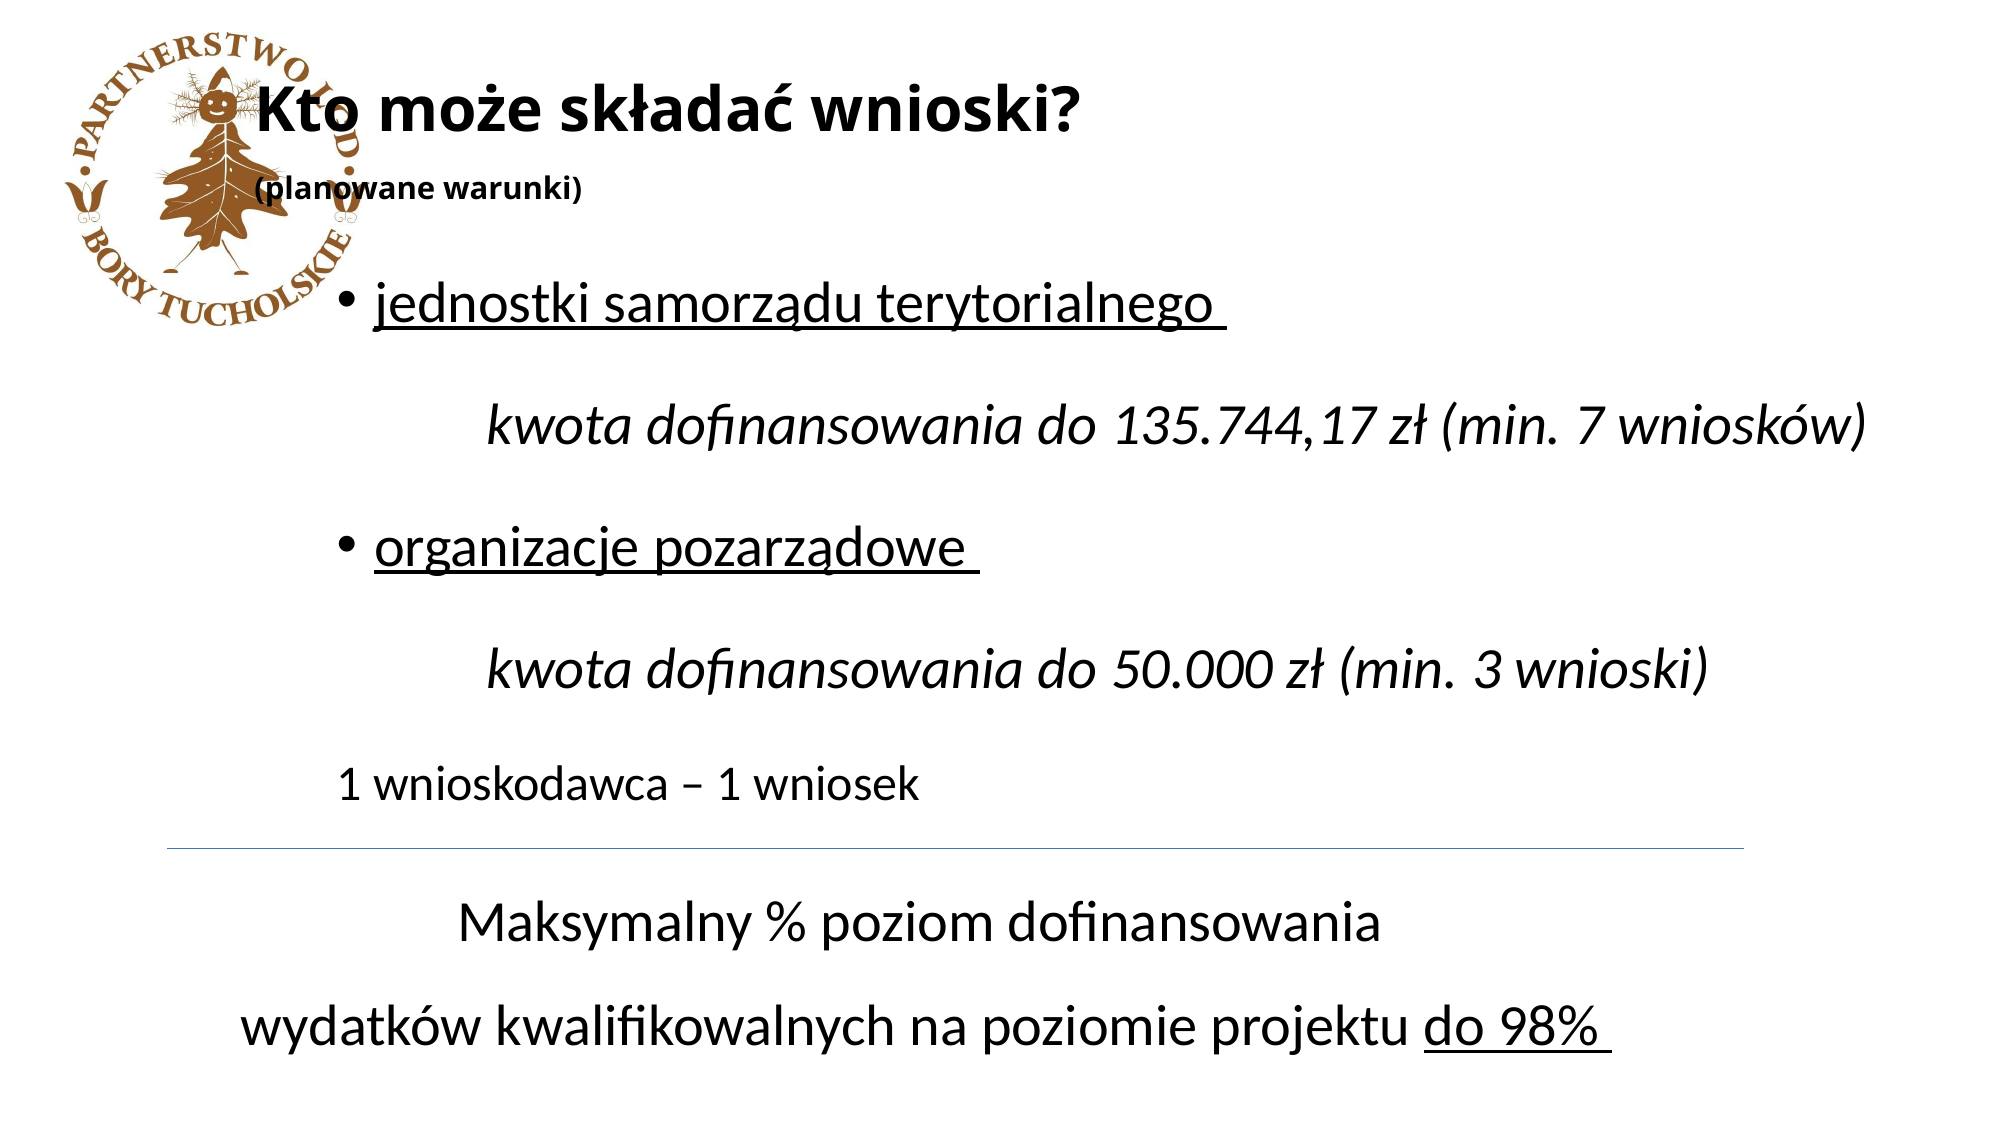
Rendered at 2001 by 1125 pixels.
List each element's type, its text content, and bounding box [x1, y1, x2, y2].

title Kto może składać wnioski? (planowane warunki) [370, 70, 1863, 245]
picture [63, 32, 370, 326]
list jednostki samorządu terytorialnego kwota dofinansowania do 135.744,17 zł (min. 7 wniosków) organizacje pozarządowe kwota dofinansowania do 50.000 zł (min. 3 wnioski) 1 wnioskodawca – 1 wniosek [321, 245, 2000, 480]
text_box Maksymalny % poziom dofinansowania wydatków kwalifikowalnych na poziomie projektu do 98% [64, 903, 1789, 1122]
